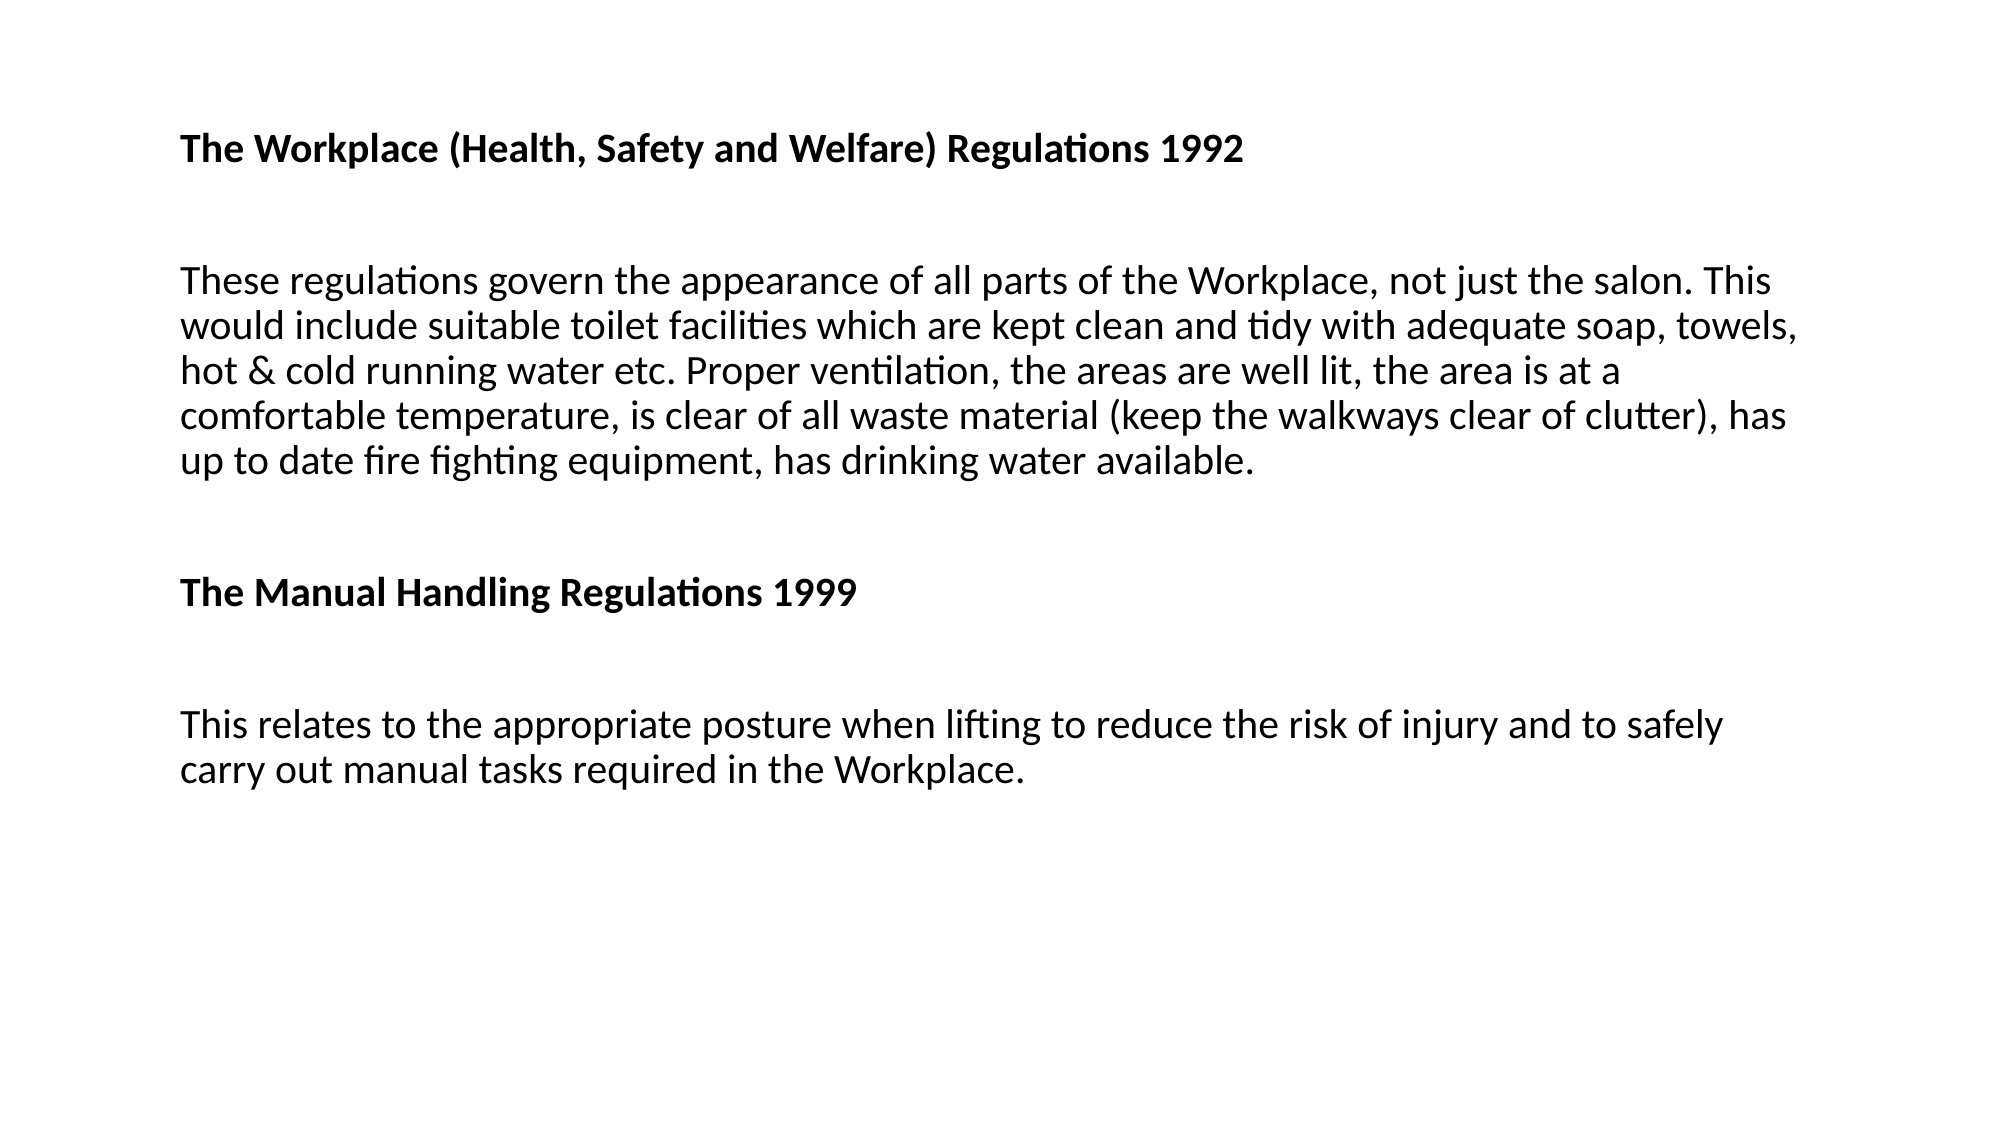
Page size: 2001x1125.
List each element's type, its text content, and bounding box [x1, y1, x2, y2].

list The Workplace (Health, Safety and Welfare) Regulations 1992 These regulations govern the appearance of all parts of the Workplace, not just the salon. This would include suitable toilet facilities which are kept clean and tidy with adequate soap, towels, hot & cold running water etc. Proper ventilation, the areas are well lit, the area is at a comfortable temperature, is clear of all waste material (keep the walkways clear of clutter), has up to date fire fighting equipment, has drinking water available. The Manual Handling Regulations 1999 This relates to the appropriate posture when lifting to reduce the risk of injury and to safely carry out manual tasks required in the Workplace. [165, 119, 1827, 995]
